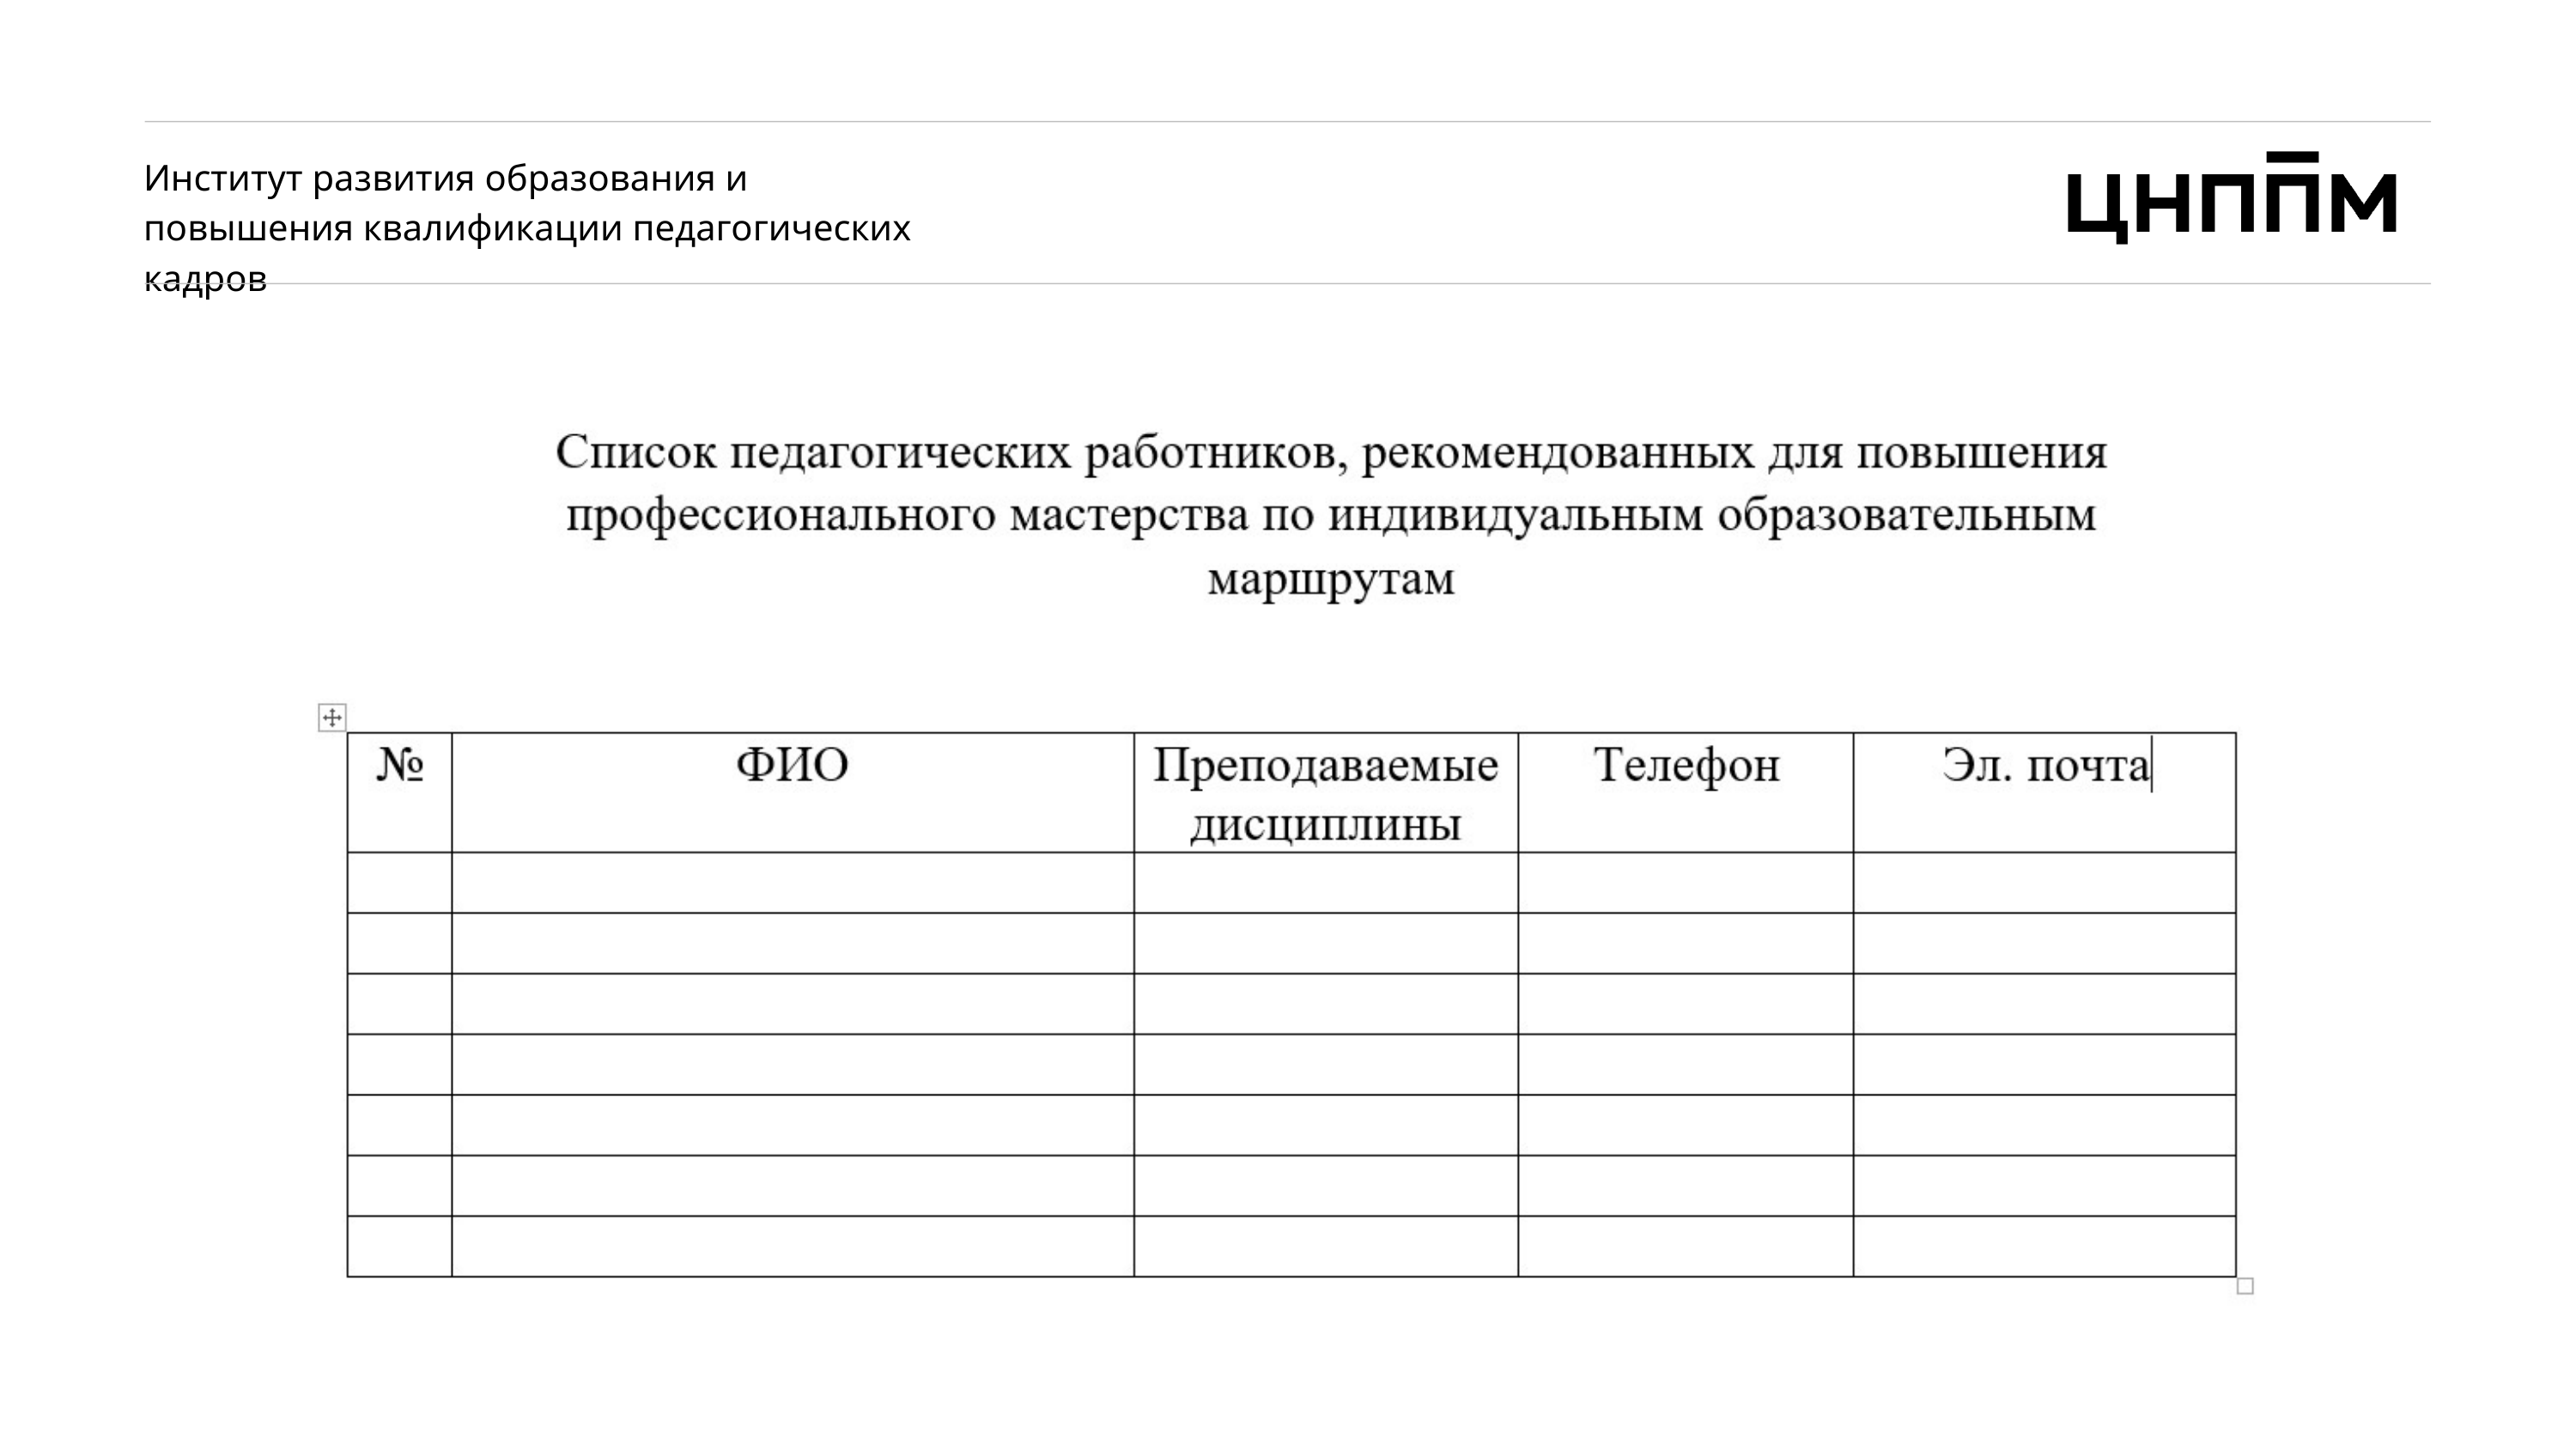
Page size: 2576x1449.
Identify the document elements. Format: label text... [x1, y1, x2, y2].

text_box Институт развития образования и повышения квалификации педагогических кадров [143, 148, 965, 299]
picture [315, 348, 2261, 1313]
picture [2016, 121, 2432, 276]
